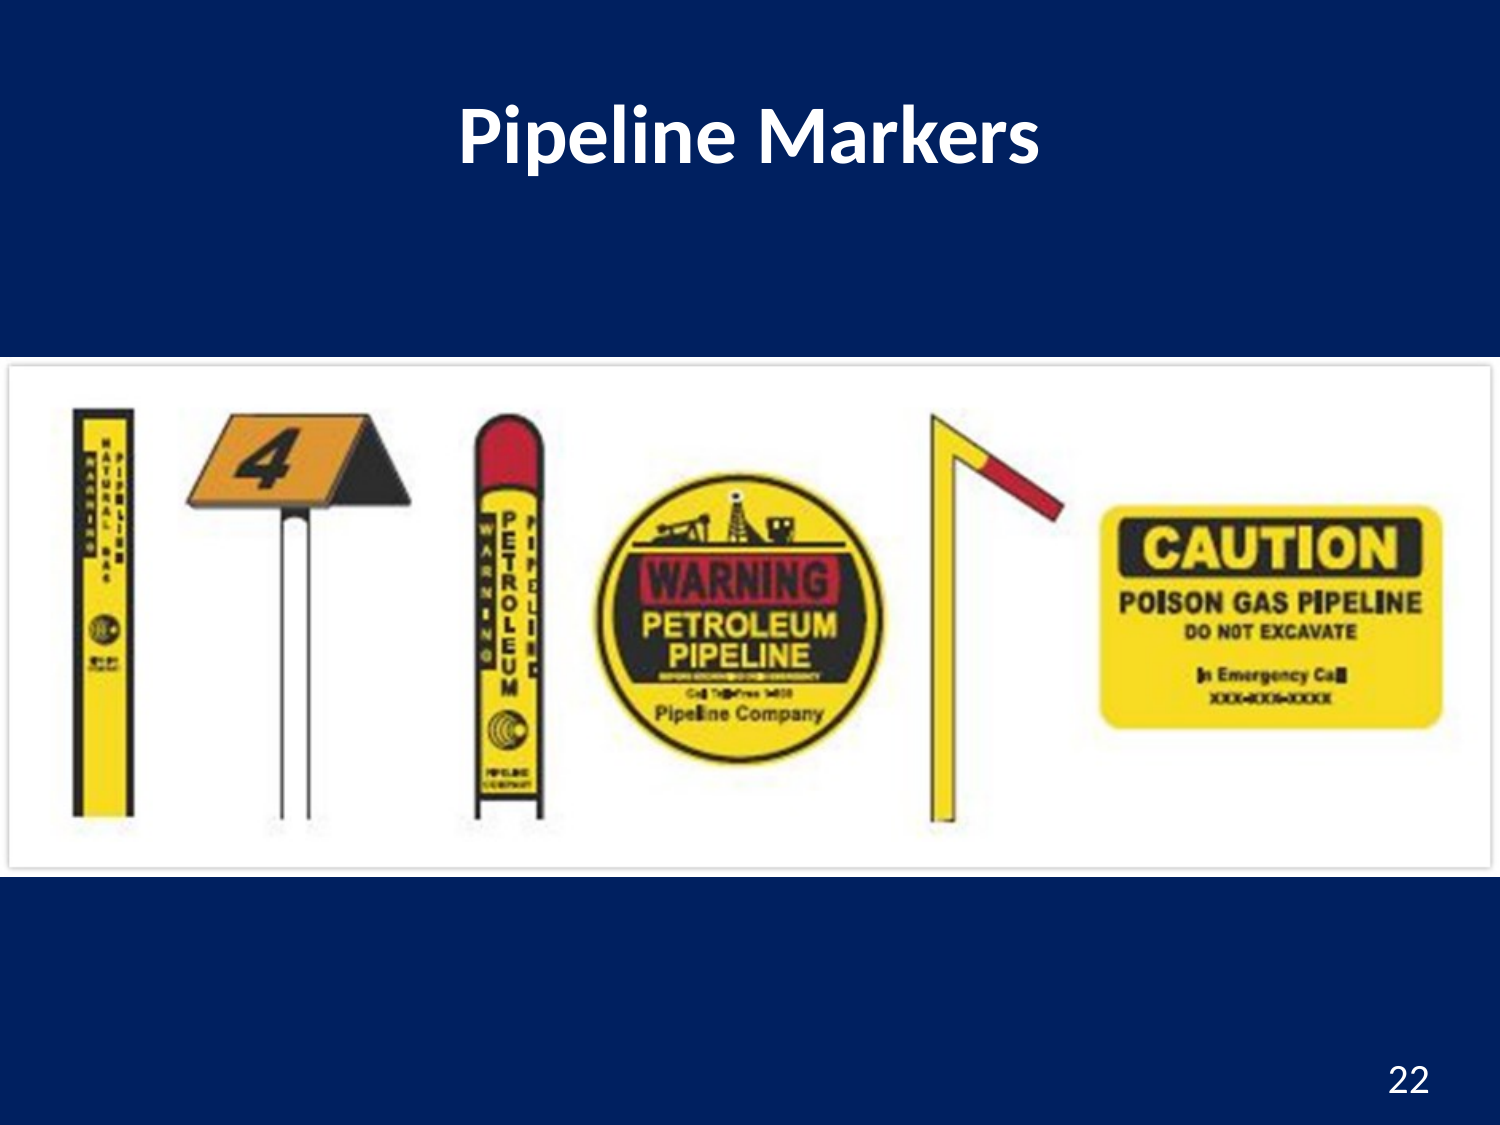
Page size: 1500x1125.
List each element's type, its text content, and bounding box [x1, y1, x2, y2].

picture [0, 357, 1500, 877]
slide_number 22 [1348, 1047, 1446, 1108]
title Pipeline Markers [103, 36, 1397, 236]
